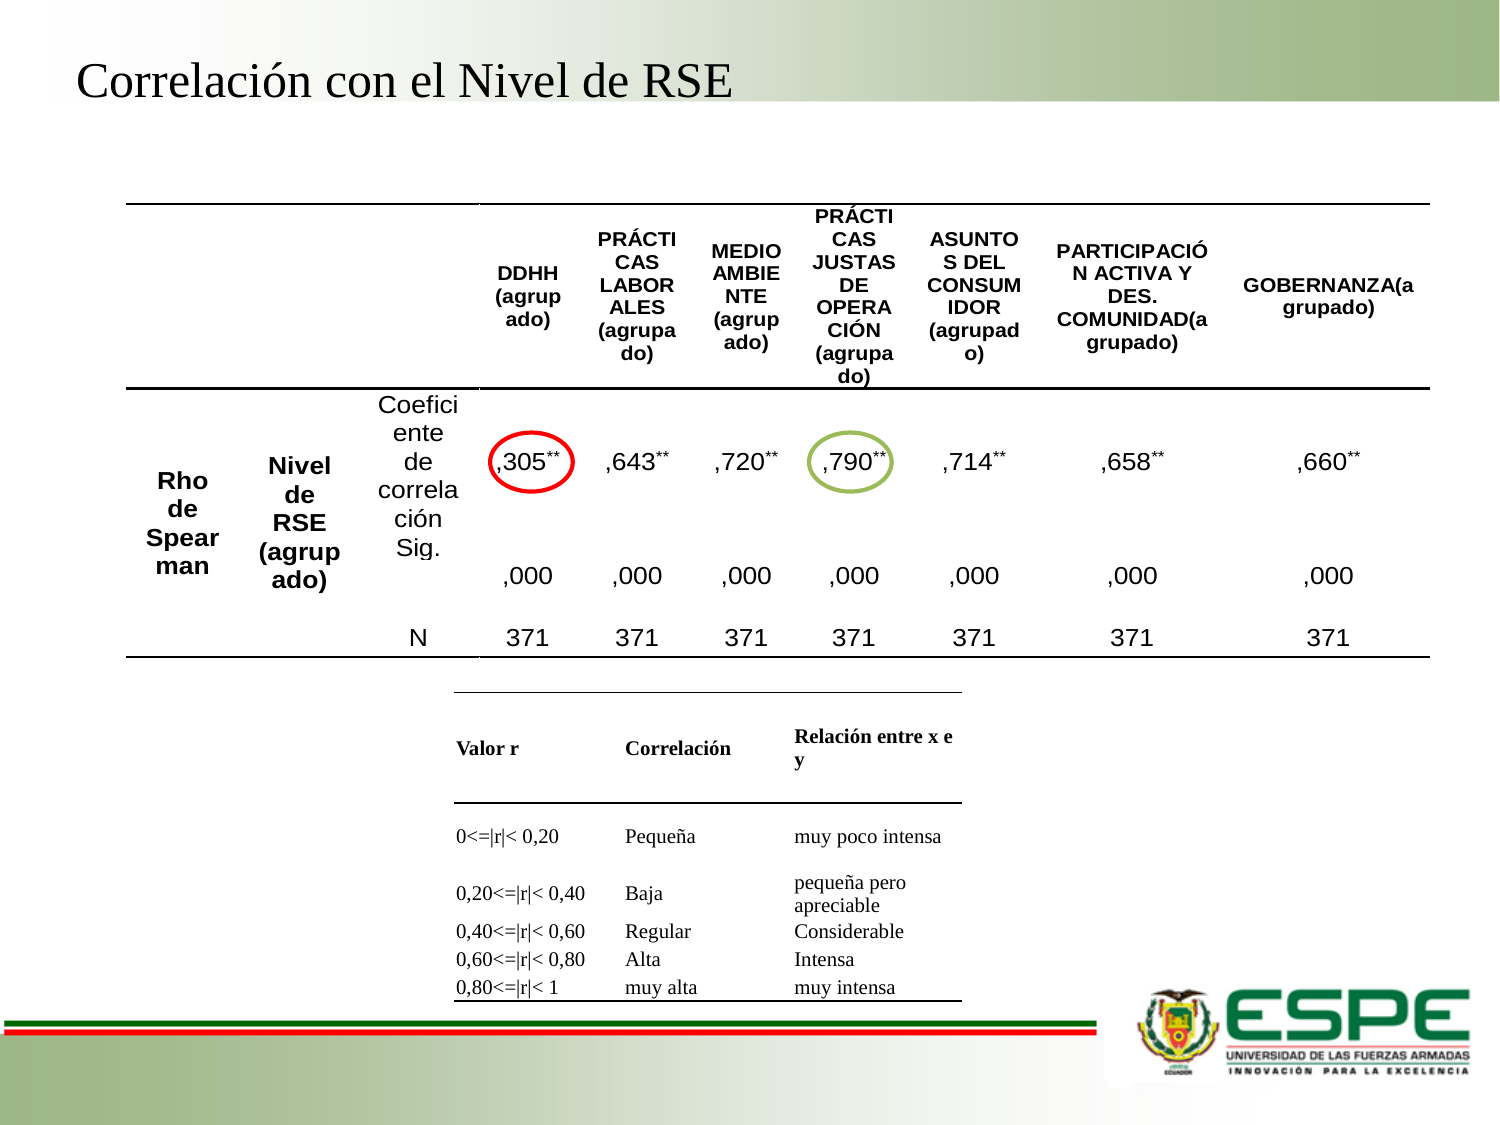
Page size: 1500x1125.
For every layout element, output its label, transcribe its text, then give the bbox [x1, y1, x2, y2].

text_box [123, 202, 1436, 873]
title Correlación con el Nivel de RSE [76, 0, 1427, 172]
picture [0, 0, 1500, 1125]
table_cell Baja [624, 881, 793, 917]
table_cell pequeña pero apreciable [793, 881, 962, 917]
table_cell 0,40<=|r|< 0,60 [454, 917, 624, 944]
table_cell Considerable [793, 917, 962, 944]
table_cell Alta [624, 944, 793, 972]
table_cell muy intensa [793, 972, 962, 1000]
table_cell Intensa [793, 944, 962, 972]
table_cell muy alta [624, 972, 793, 1000]
table_cell 0,80<=|r|< 1 [454, 972, 624, 1000]
table_cell Regular [624, 917, 793, 944]
table_cell 0,20<=|r|< 0,40 [454, 881, 624, 917]
table_cell 0,60<=|r|< 0,80 [454, 944, 624, 972]
